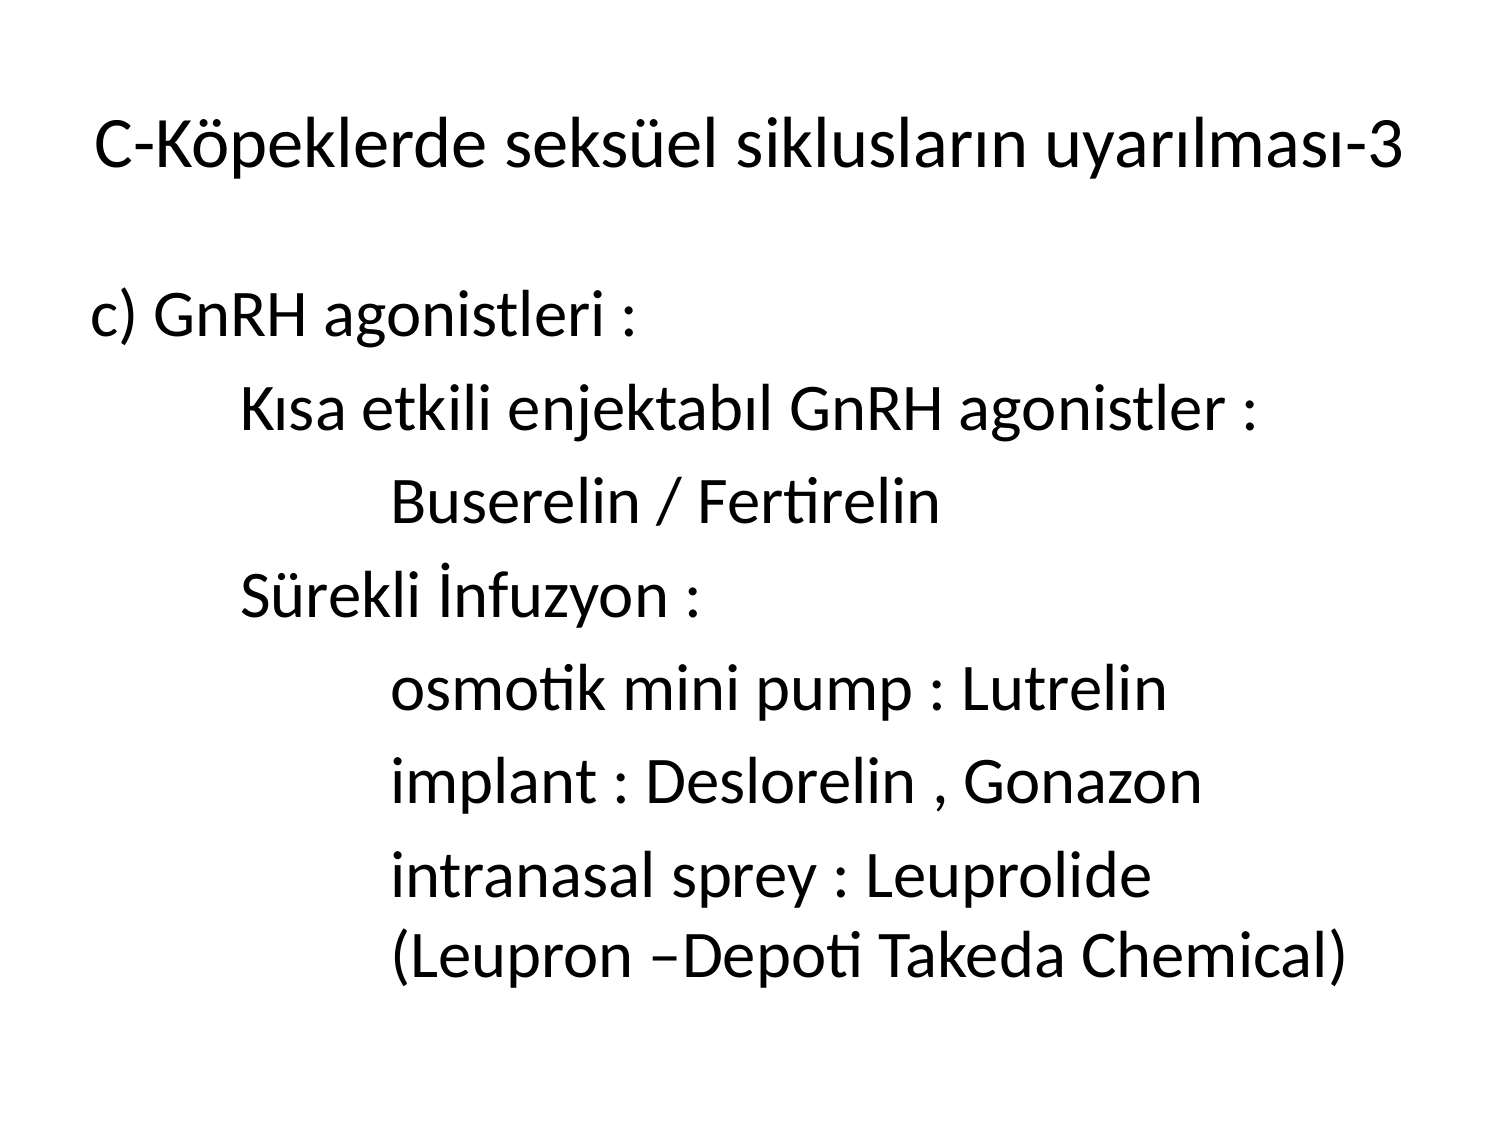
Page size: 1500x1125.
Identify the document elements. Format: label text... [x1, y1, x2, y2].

list c) GnRH agonistleri : Kısa etkili enjektabıl GnRH agonistler : Buserelin / Fertirelin Sürekli İnfuzyon : osmotik mini pump : Lutrelin implant : Deslorelin , Gonazon intranasal sprey : Leuprolide (Leupron –Depoti Takeda Chemical) [75, 262, 1425, 1005]
title C-Köpeklerde seksüel siklusların uyarılması-3 [75, 45, 1425, 233]
